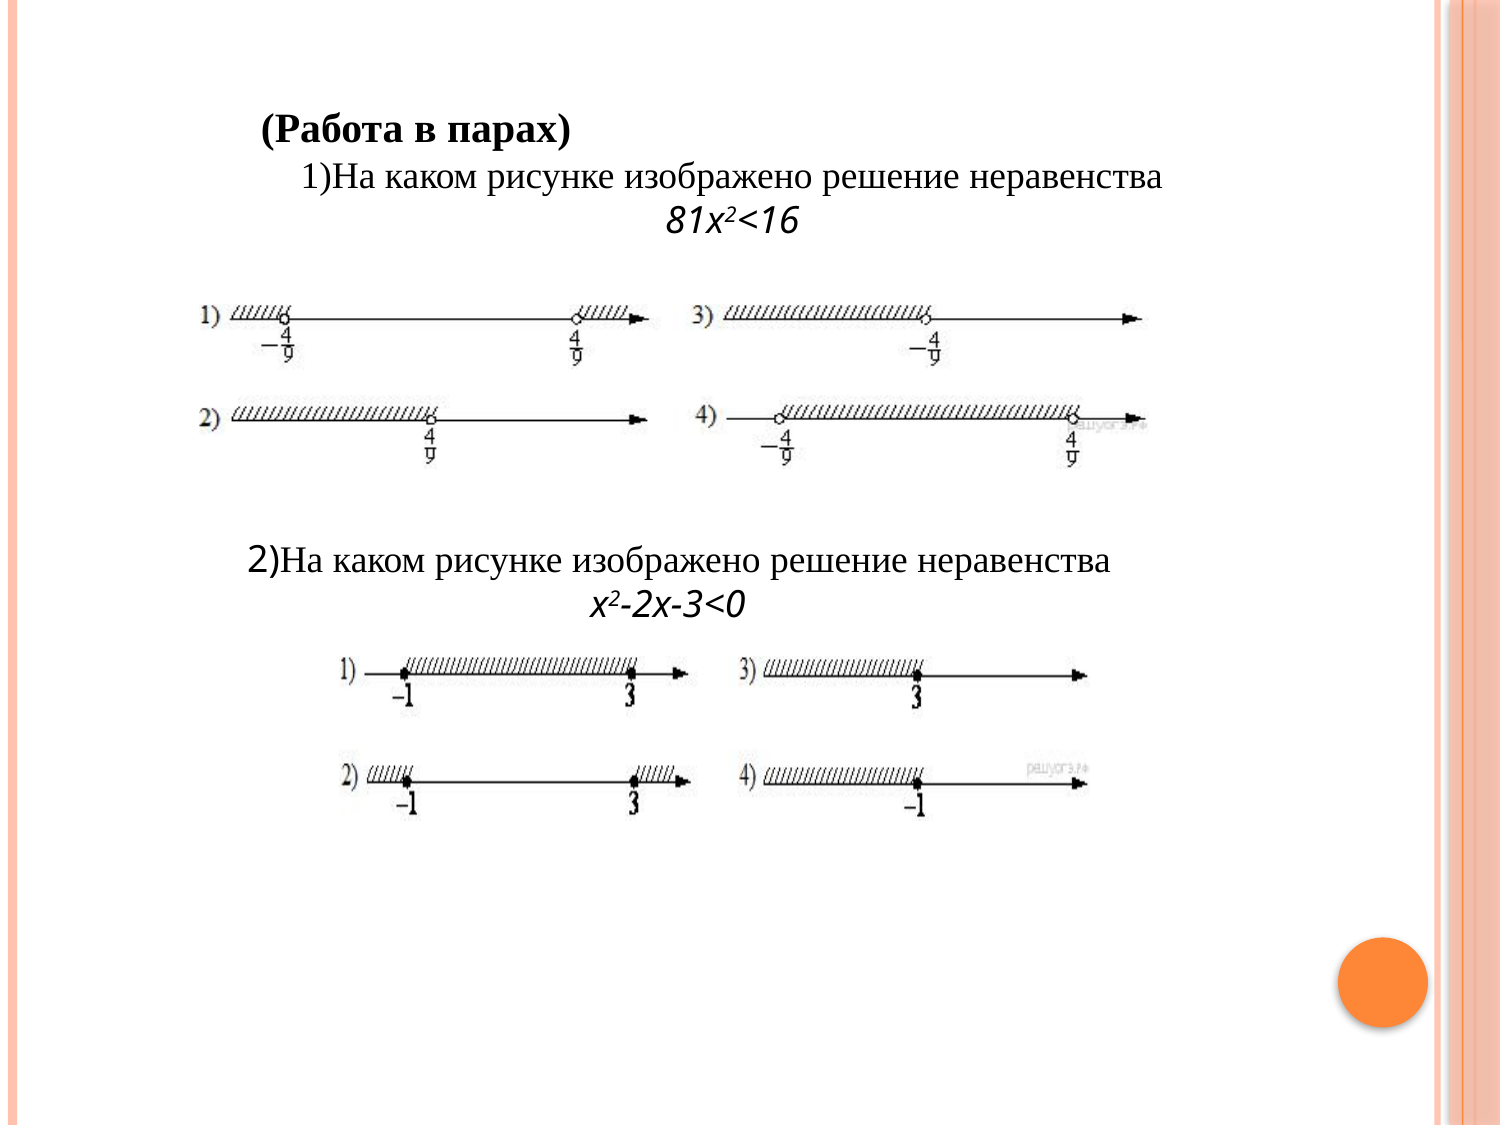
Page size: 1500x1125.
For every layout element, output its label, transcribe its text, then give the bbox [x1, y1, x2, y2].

picture [339, 655, 1091, 821]
text_box (Работа в парах) 1)На каком рисунке изображено решение неравенства 81х2<16 [246, 93, 1219, 299]
picture [198, 304, 1149, 470]
text_box 2)На каком рисунке изображено решение неравенства х2-2х-3<0 [163, 527, 1172, 633]
